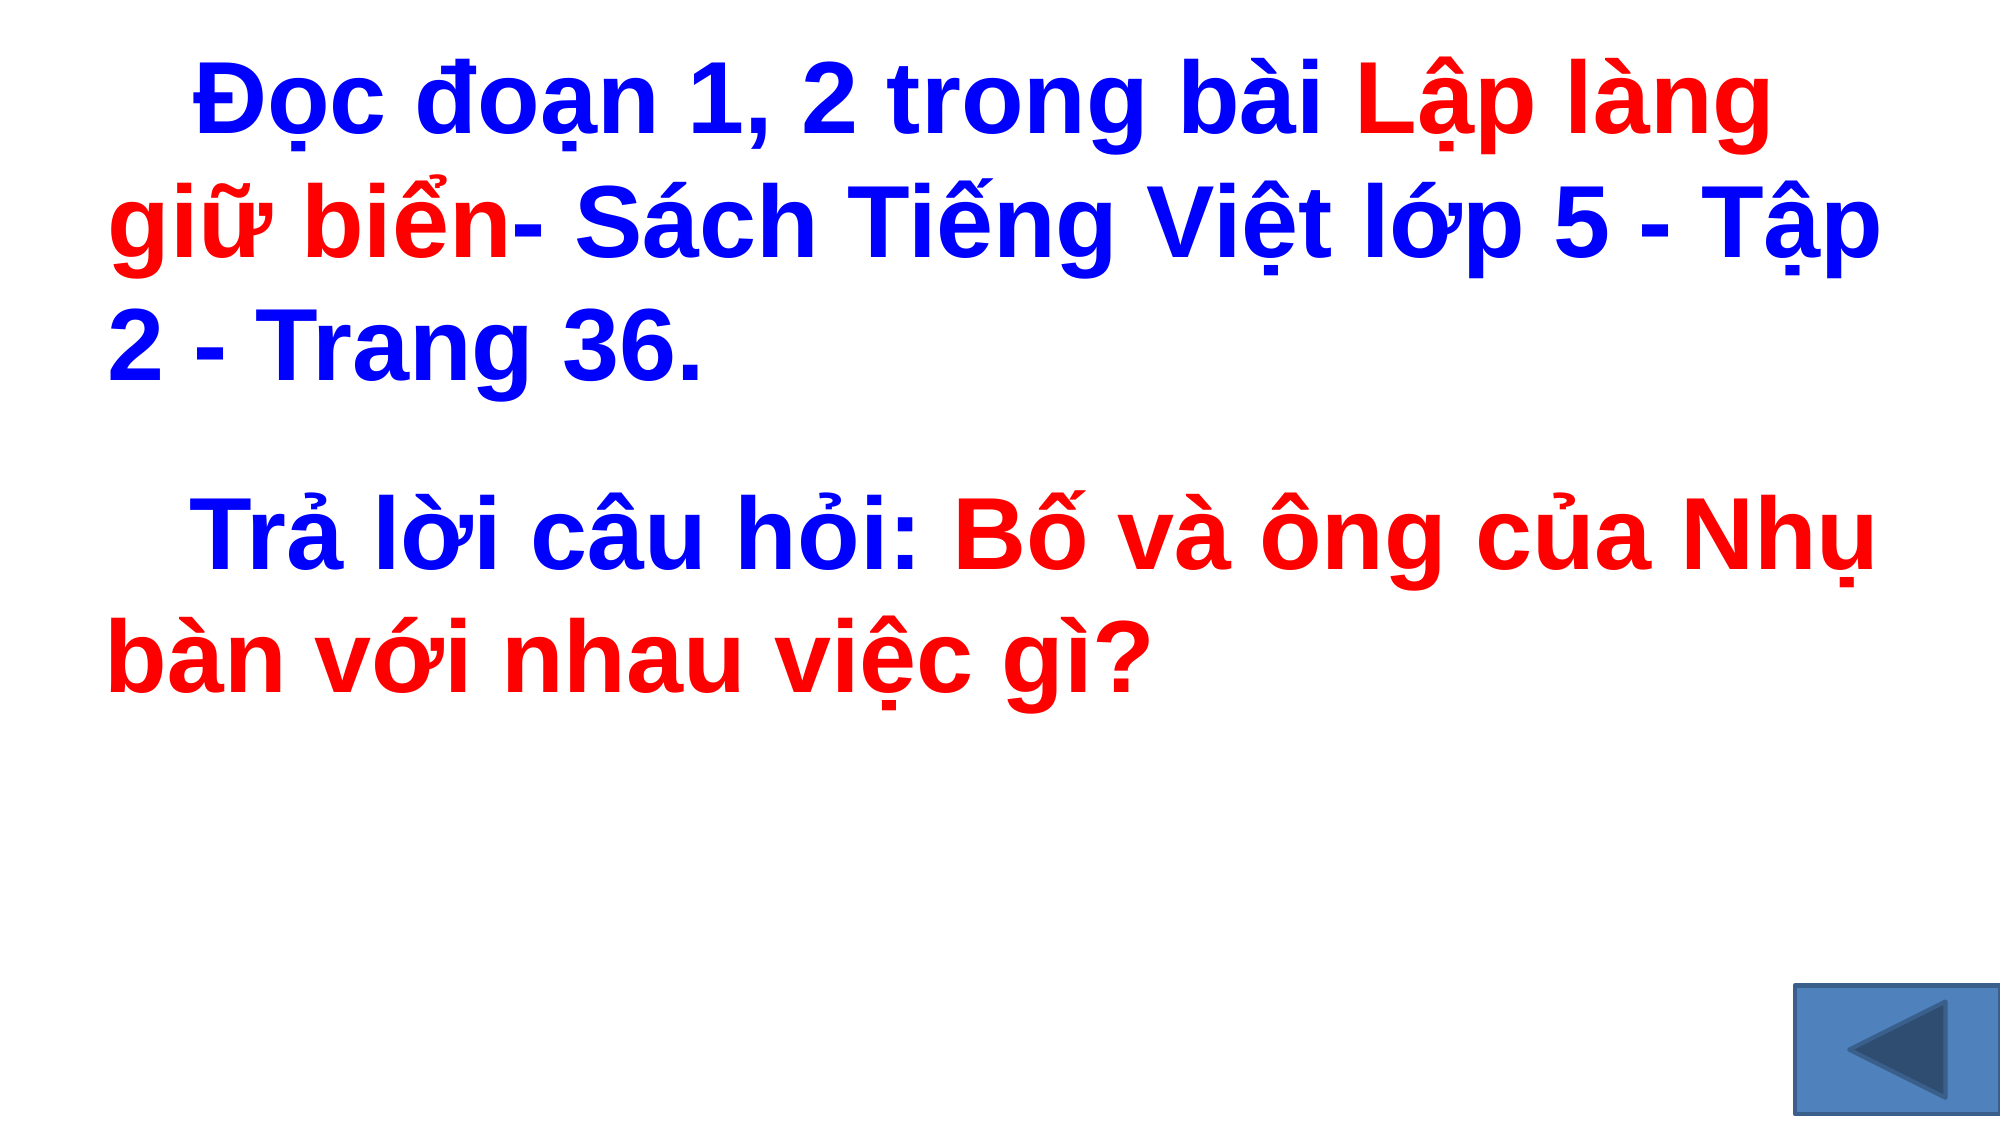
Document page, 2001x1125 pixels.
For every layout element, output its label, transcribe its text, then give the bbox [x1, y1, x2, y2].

text_box Đọc đoạn 1, 2 trong bài Lập làng giữ biển- Sách Tiếng Việt lớp 5 - Tập 2 - Trang 36. [92, 23, 1914, 408]
text_box Trả lời câu hỏi: Bố và ông của Nhụ bàn với nhau việc gì? [89, 459, 1911, 721]
text_box [1793, 983, 2000, 1116]
